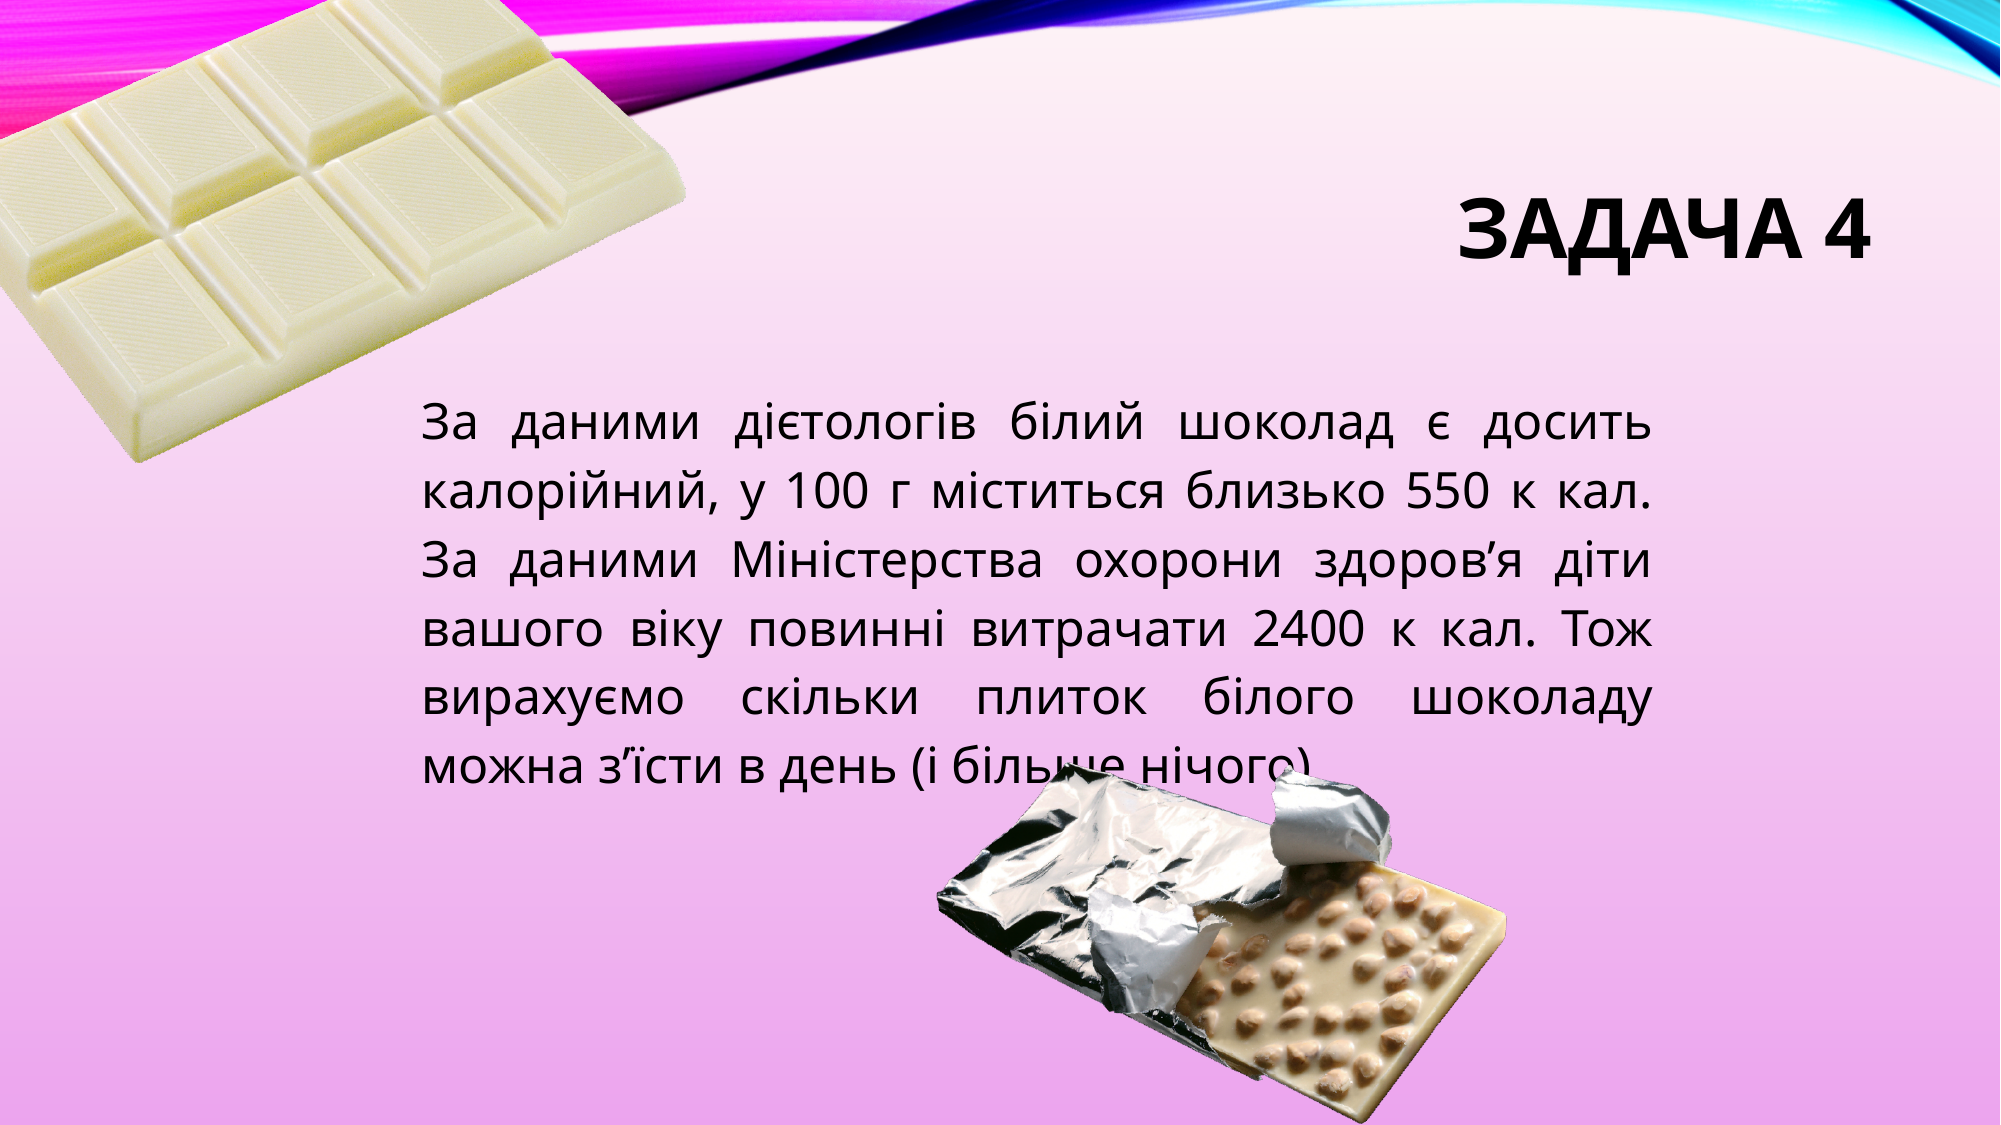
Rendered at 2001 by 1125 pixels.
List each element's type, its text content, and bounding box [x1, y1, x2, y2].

picture [1910, 0, 2000, 45]
title ЗАДАЧА 4 [686, 125, 1888, 338]
picture [922, 612, 1546, 1125]
picture [1890, 0, 2000, 75]
picture [0, 0, 2000, 463]
text_box За даними дієтологів білий шоколад є досить калорійний, у 100 г міститься близько 550 к кал. За даними Міністерства охорони здоров’я діти вашого віку повинні витрачати 2400 к кал. Тож вирахуємо скільки плиток білого шоколаду можна з’їсти в день (і більше нічого) [406, 372, 1669, 802]
